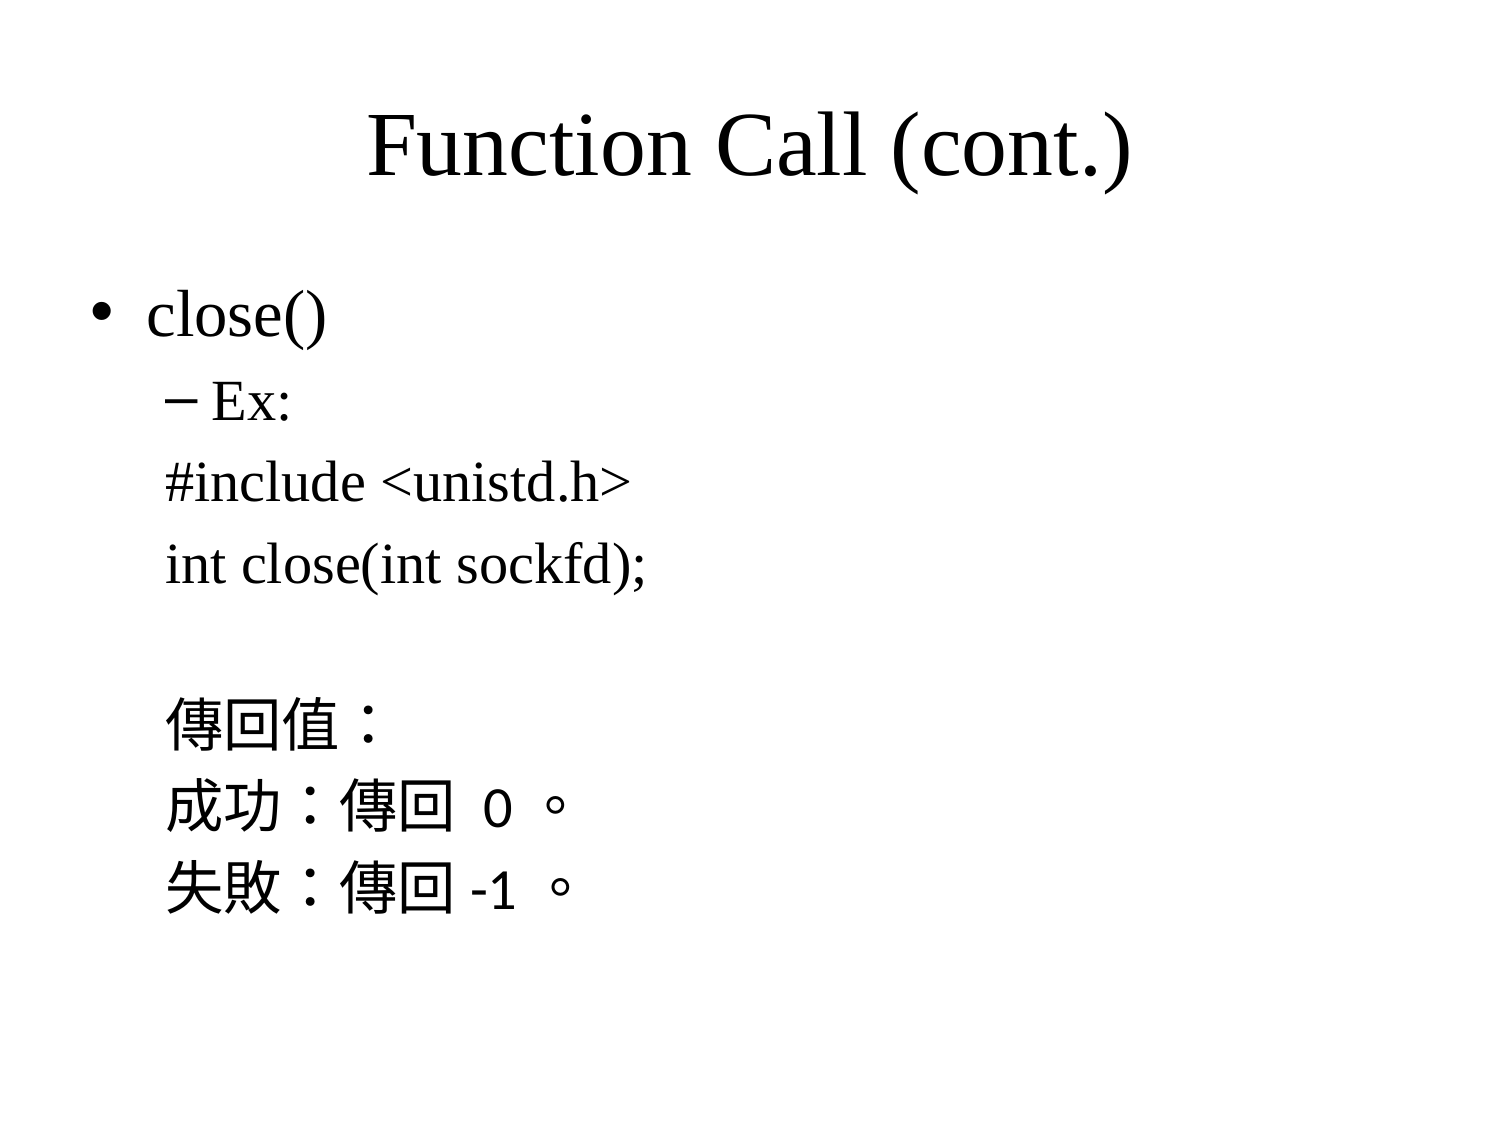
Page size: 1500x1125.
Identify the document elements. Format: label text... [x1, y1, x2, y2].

list close() Ex: #include <unistd.h> int close(int sockfd); 傳回值： 成功：傳回 0。 失敗：傳回-1。 [75, 262, 1425, 1005]
title Function Call (cont.) [75, 45, 1425, 233]
